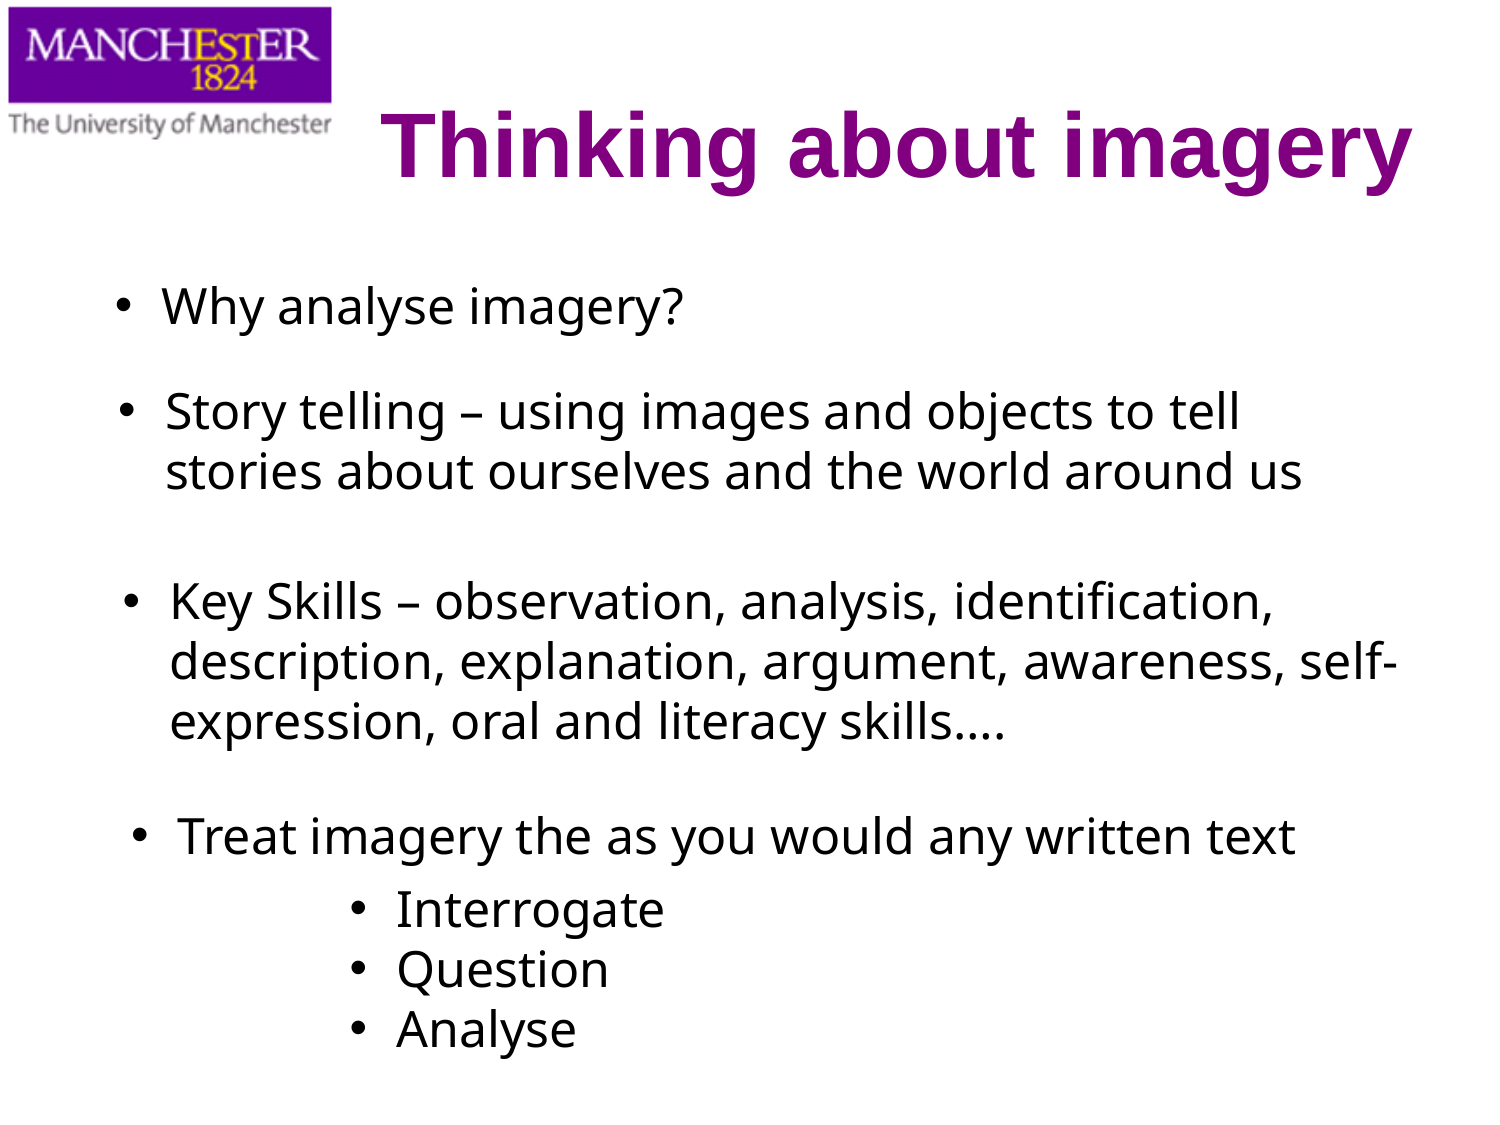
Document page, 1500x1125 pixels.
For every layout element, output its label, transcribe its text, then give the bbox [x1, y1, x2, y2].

text_box Story telling – using images and objects to tell stories about ourselves and the world around us [103, 371, 1415, 507]
picture [4, 0, 336, 149]
text_box Treat imagery the as you would any written text [116, 796, 1428, 872]
text_box Interrogate Question Analyse [109, 869, 1421, 1065]
text_box Thinking about imagery [336, 78, 1459, 203]
text_box Why analyse imagery? [100, 267, 1412, 342]
text_box Key Skills – observation, analysis, identification, description, explanation, argument, awareness, self-expression, oral and literacy skills…. [107, 562, 1420, 758]
